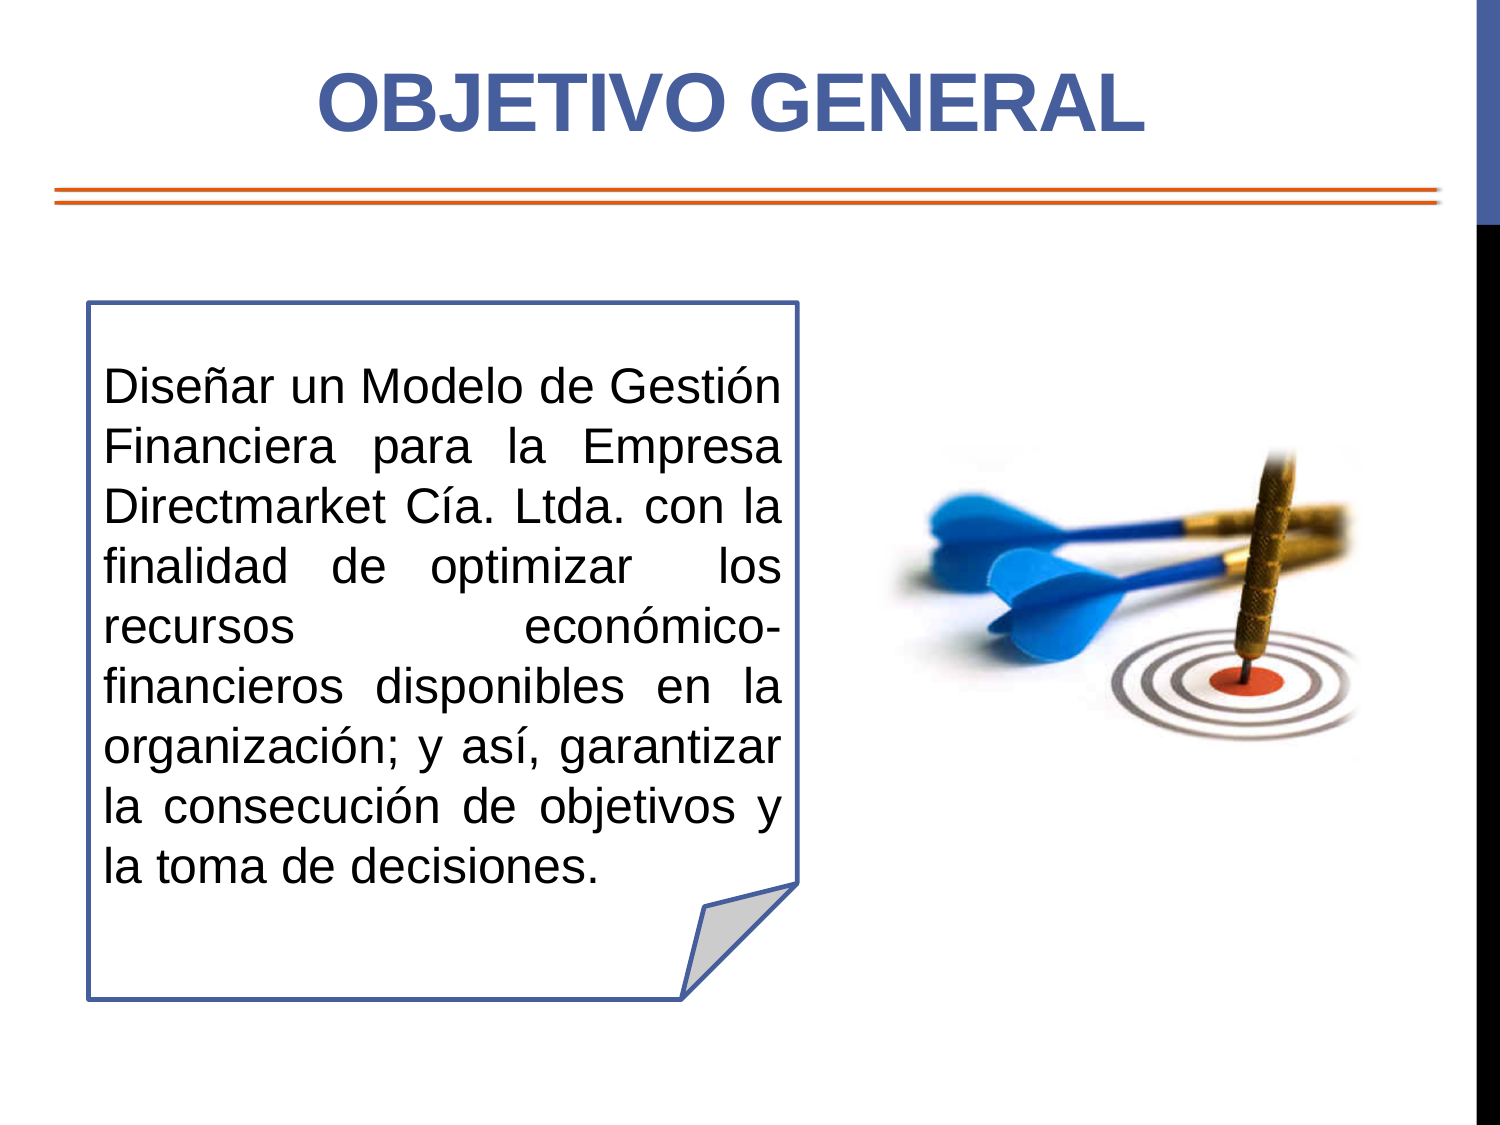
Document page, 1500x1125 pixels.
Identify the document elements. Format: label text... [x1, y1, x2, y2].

text_box Diseñar un Modelo de Gestión Financiera para la Empresa Directmarket Cía. Ltda. con la finalidad de optimizar los recursos económico-financieros disponibles en la organización; y así, garantizar la consecución de objetivos y la toma de decisiones. [86, 300, 800, 1002]
picture [51, 183, 1449, 208]
picture [876, 443, 1364, 768]
title Objetivo general [301, 42, 1252, 156]
